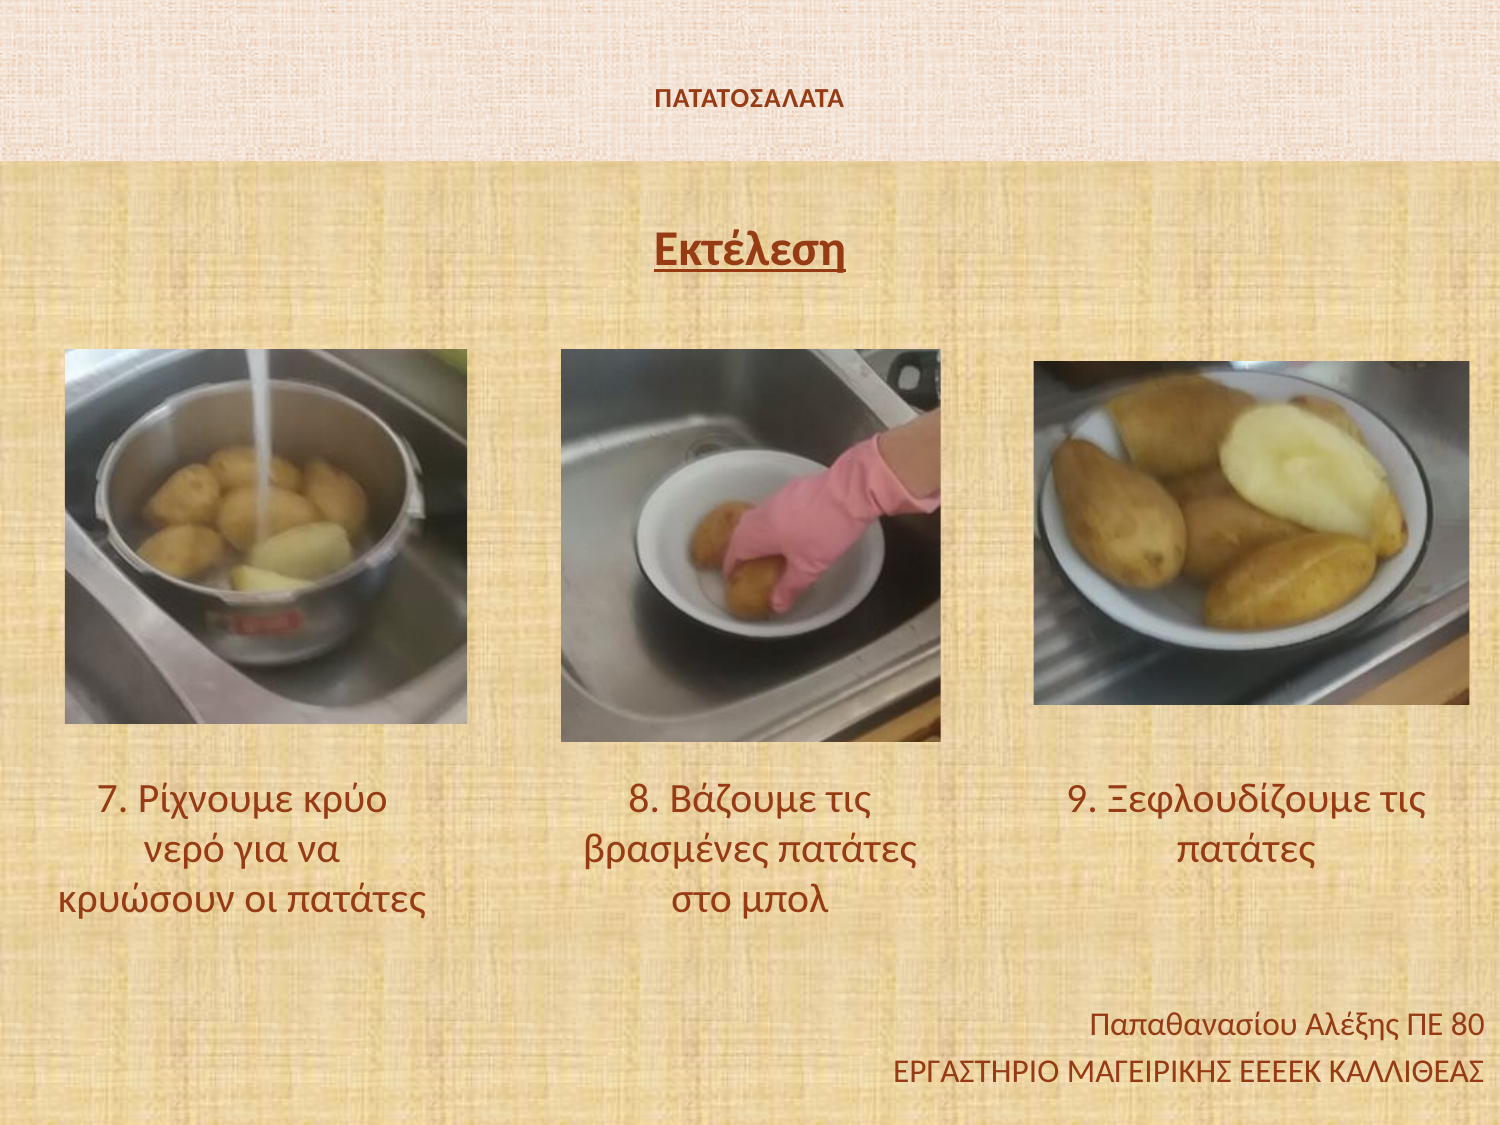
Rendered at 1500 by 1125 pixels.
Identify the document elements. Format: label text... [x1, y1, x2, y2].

picture [560, 349, 941, 742]
picture [1033, 361, 1470, 705]
text_box Εκτέλεση [395, 208, 1105, 299]
text_box 7. Ρίχνουμε κρύο νερό για να κρυώσουν οι πατάτες [41, 763, 443, 1071]
text_box Παπαθανασίου Αλέξης ΠΕ 80 ΕΡΓΑΣΤΗΡΙΟ ΜΑΓΕΙΡΙΚΗΣ ΕΕΕΕΚ ΚΑΛΛΙΘΕΑΣ [791, 995, 1500, 1125]
text_box 9. Ξεφλουδίζουμε τις πατάτες [1045, 763, 1447, 941]
text_box 8. Βάζουμε τις βρασμένες πατάτες στο μπολ [549, 763, 951, 941]
title ΠΑΤΑΤΟΣΑΛΑΤΑ [0, 0, 1500, 161]
picture [64, 349, 468, 724]
